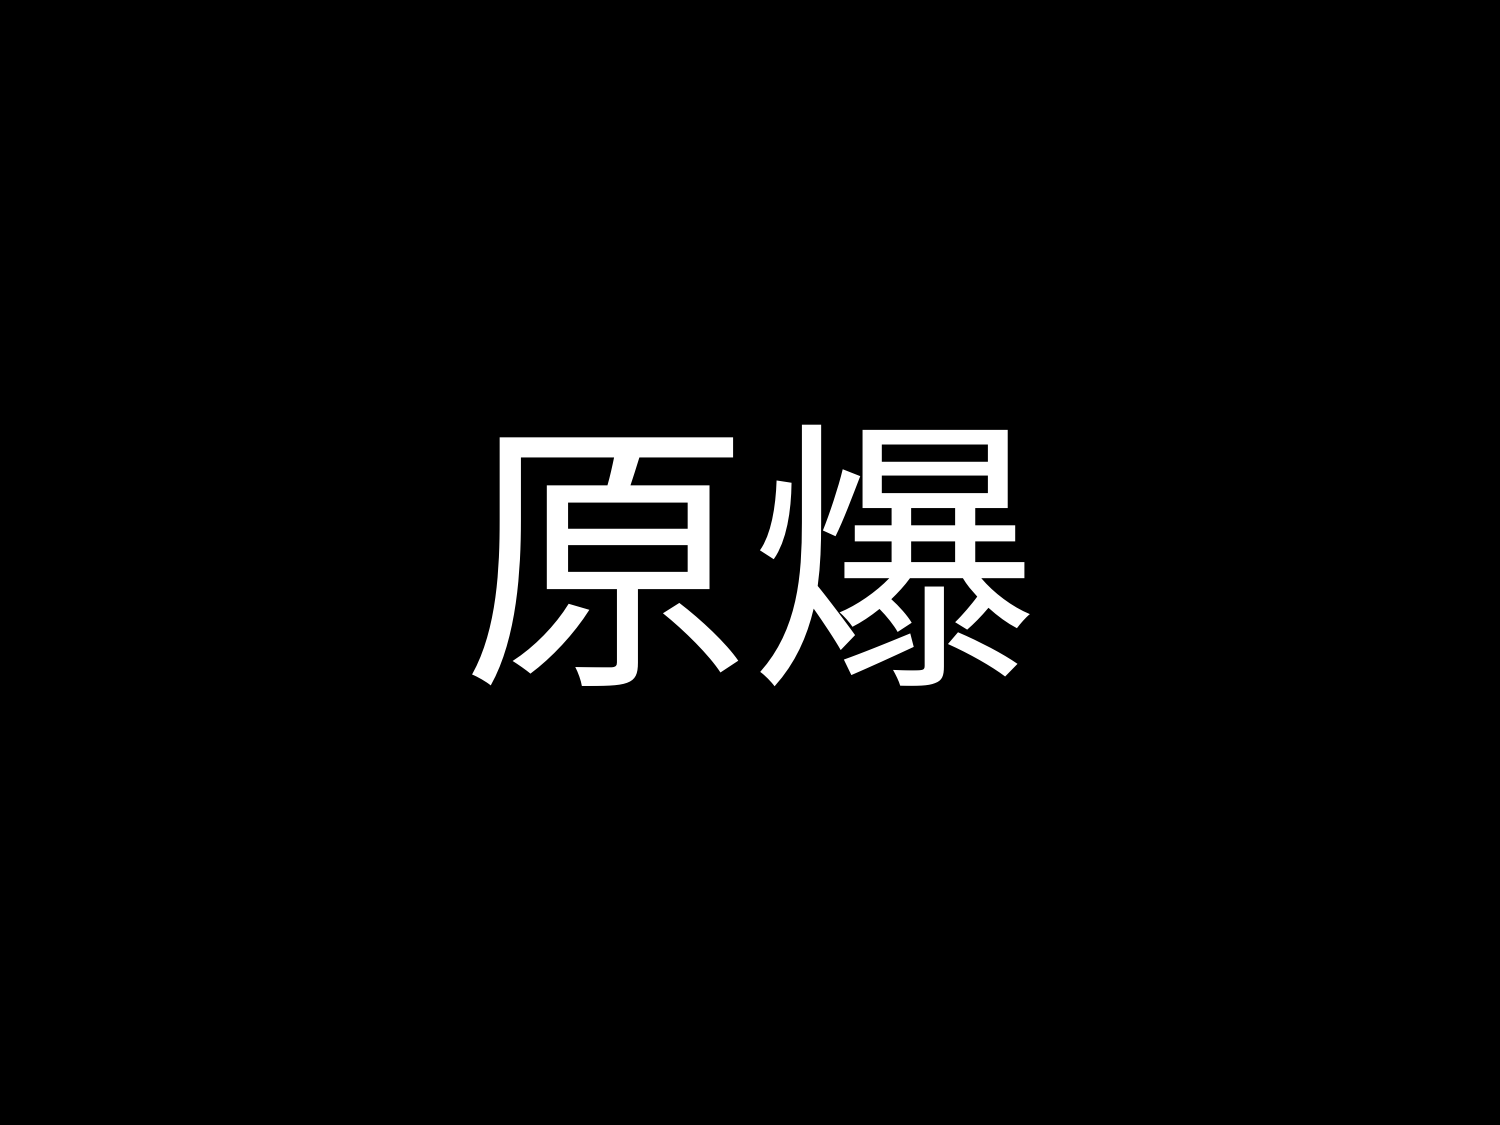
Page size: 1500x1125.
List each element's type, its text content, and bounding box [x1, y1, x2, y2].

title 原爆 [75, 454, 1425, 643]
